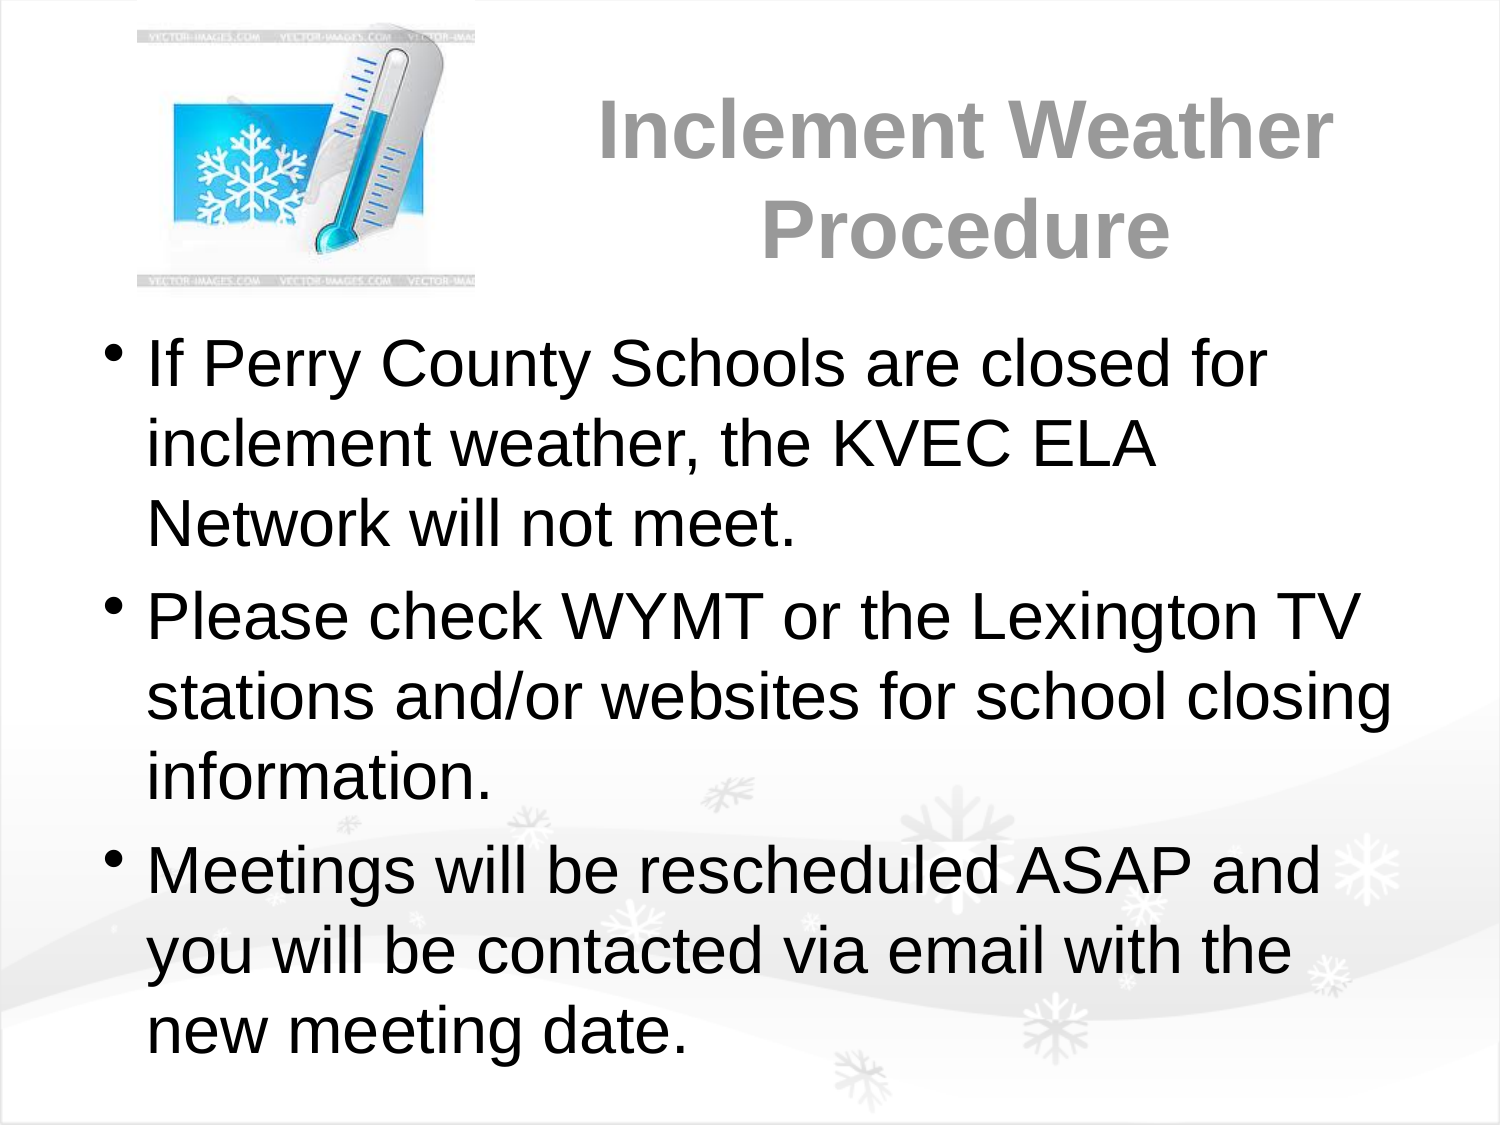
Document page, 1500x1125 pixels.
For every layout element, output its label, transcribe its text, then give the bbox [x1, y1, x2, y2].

picture [0, 0, 1500, 1125]
list If Perry County Schools are closed for inclement weather, the KVEC ELA Network will not meet. Please check WYMT or the Lexington TV stations and/or websites for school closing information. Meetings will be rescheduled ASAP and you will be contacted via email with the new meeting date. [87, 312, 1425, 863]
title Inclement Weather Procedure [479, 81, 1475, 269]
